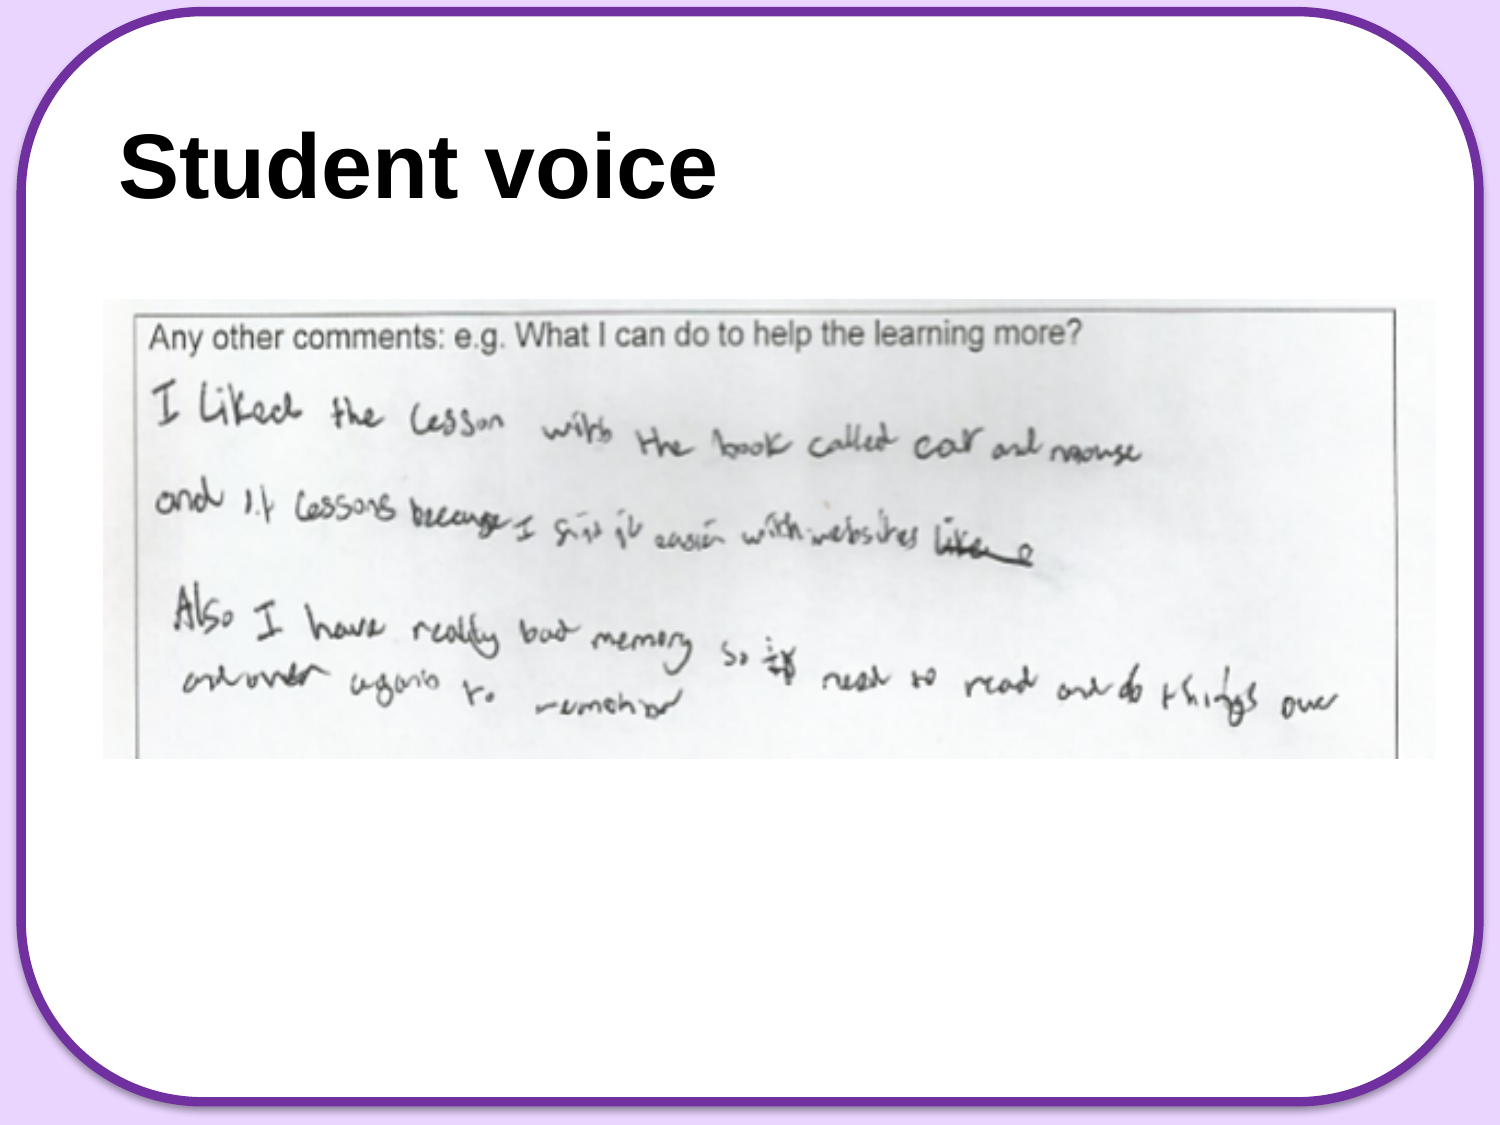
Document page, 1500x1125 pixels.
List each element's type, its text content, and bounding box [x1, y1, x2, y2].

text_box [20, 10, 1480, 1103]
picture [103, 299, 1436, 759]
title Student voice [103, 59, 1397, 278]
